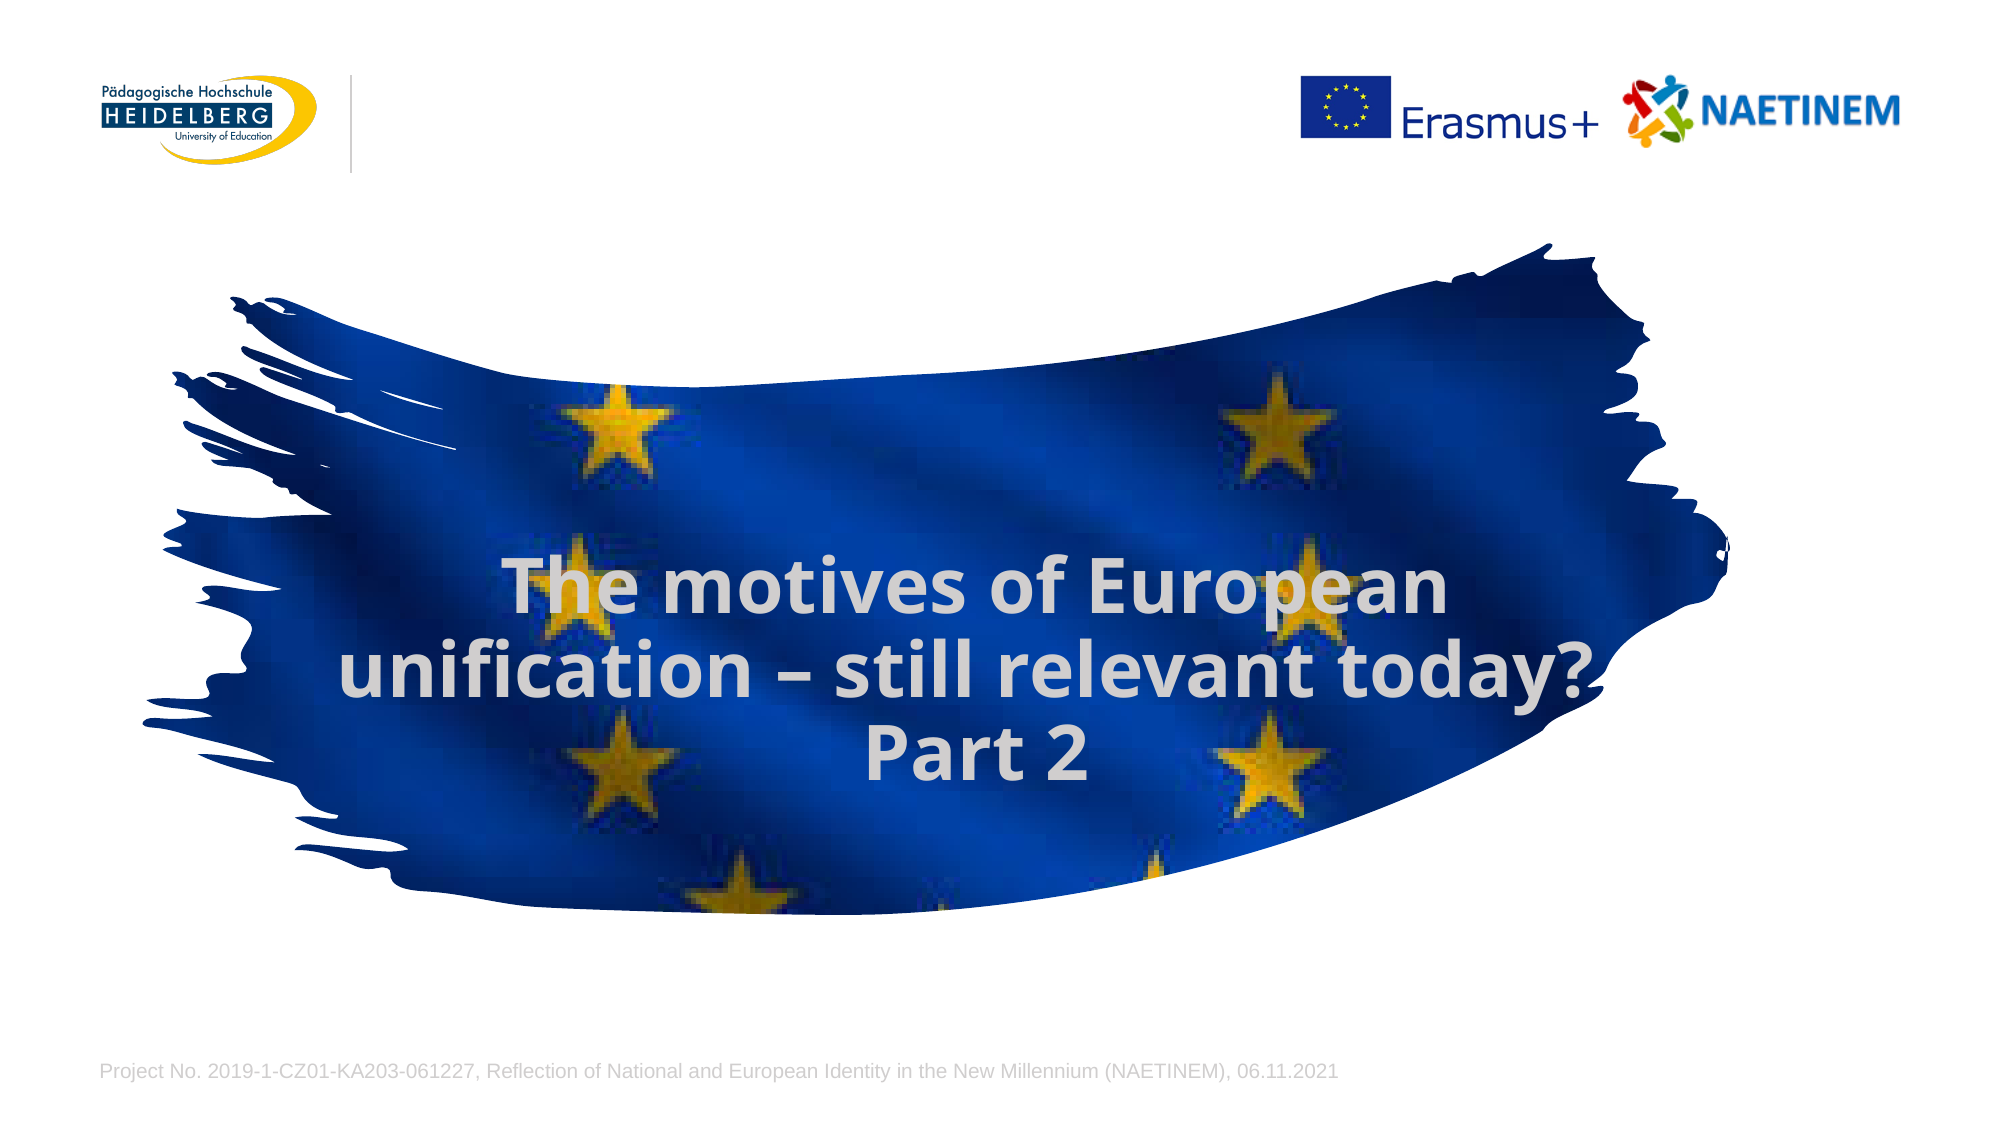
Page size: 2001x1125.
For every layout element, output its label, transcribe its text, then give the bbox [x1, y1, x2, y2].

picture [99, 73, 319, 167]
text_box Project No. 2019-1-CZ01-KA203-061227, Reflection of National and European Identity in the New Millennium (NAETINEM), 06.11.2021 [99, 924, 2000, 1108]
picture [1619, 73, 1910, 152]
picture [1299, 73, 1600, 143]
picture [142, 243, 1730, 915]
